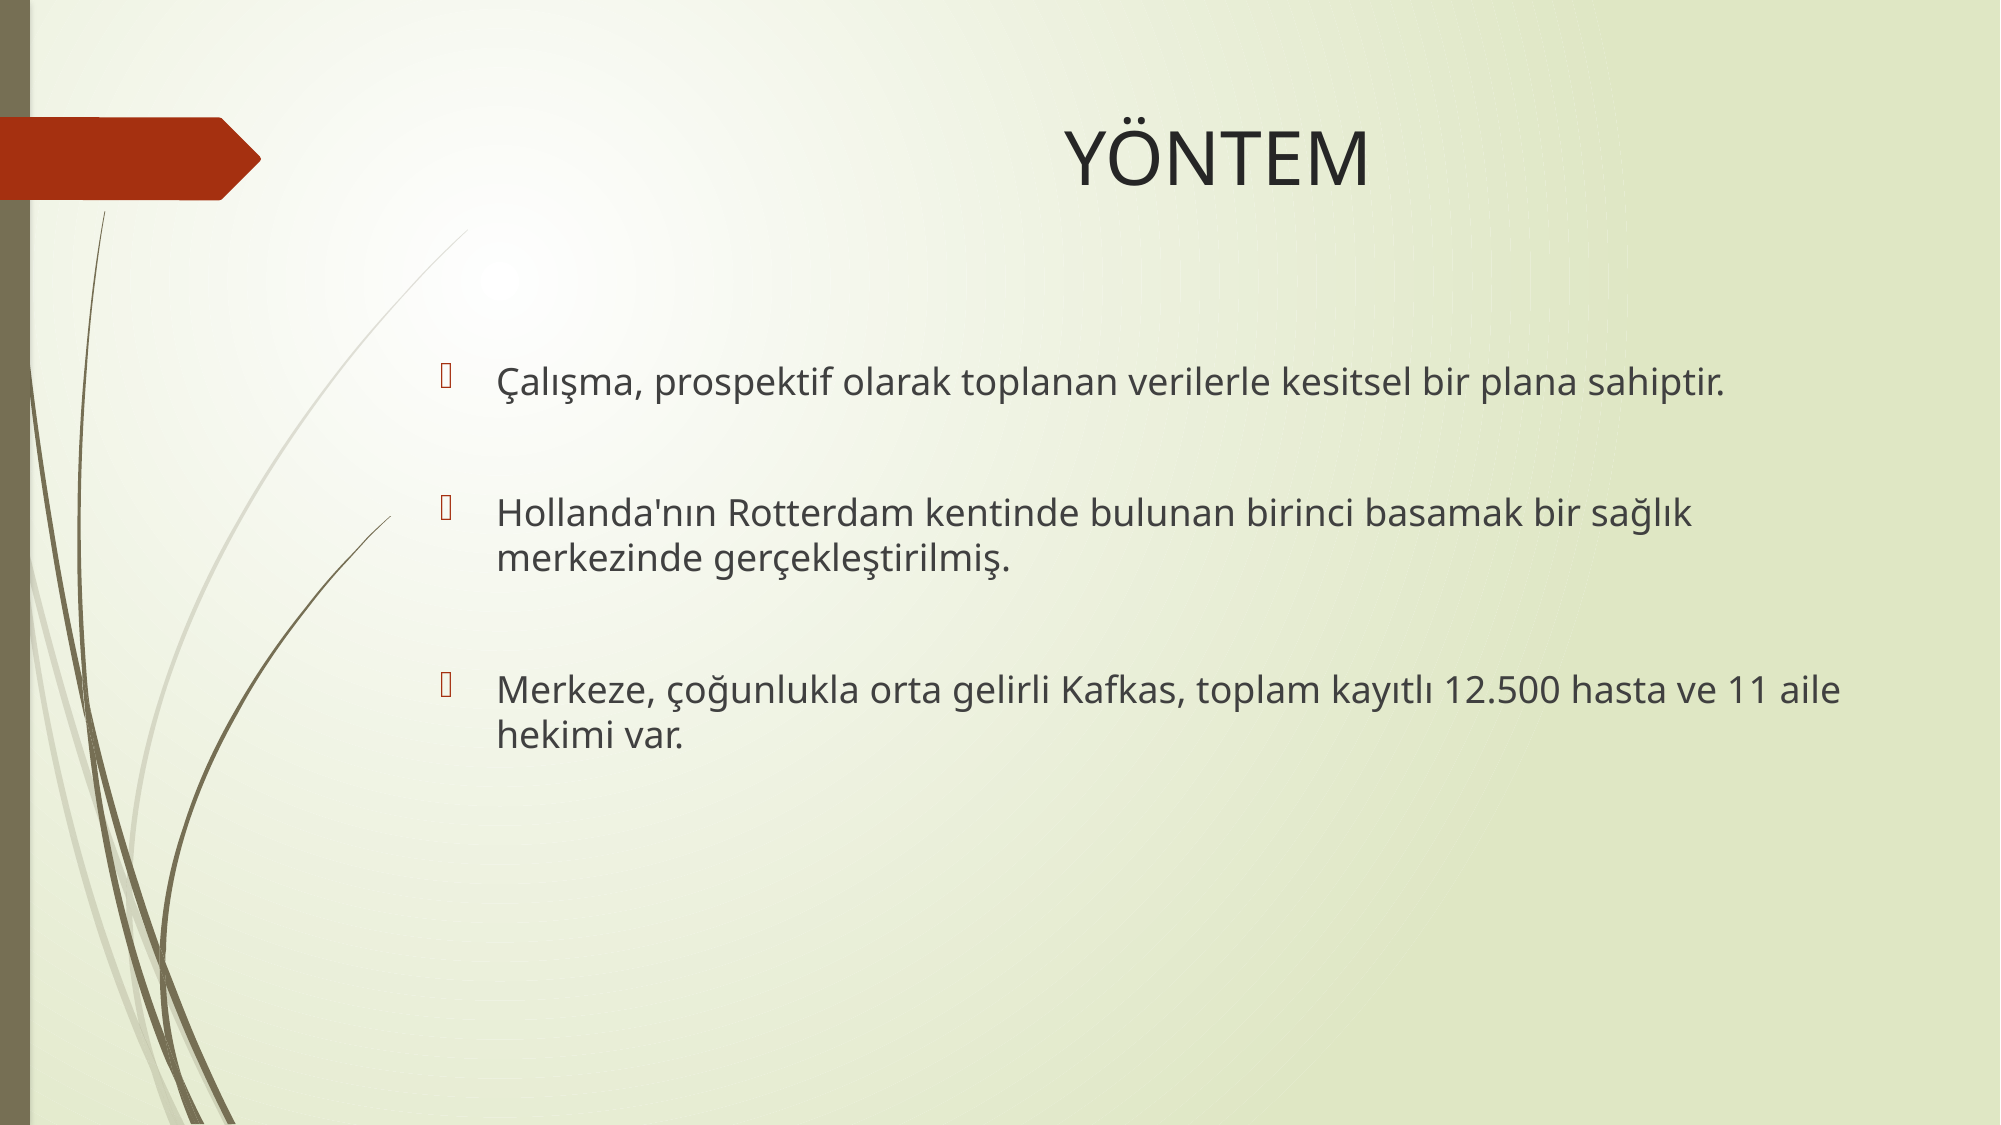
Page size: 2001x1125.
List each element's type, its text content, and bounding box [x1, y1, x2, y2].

list Çalışma, prospektif olarak toplanan verilerle kesitsel bir plana sahiptir. Hollanda'nın Rotterdam kentinde bulunan birinci basamak bir sağlık merkezinde gerçekleştirilmiş. Merkeze, çoğunlukla orta gelirli Kafkas, toplam kayıtlı 12.500 hasta ve 11 aile hekimi var. [424, 350, 1888, 970]
title YÖNTEM [425, 102, 1888, 313]
